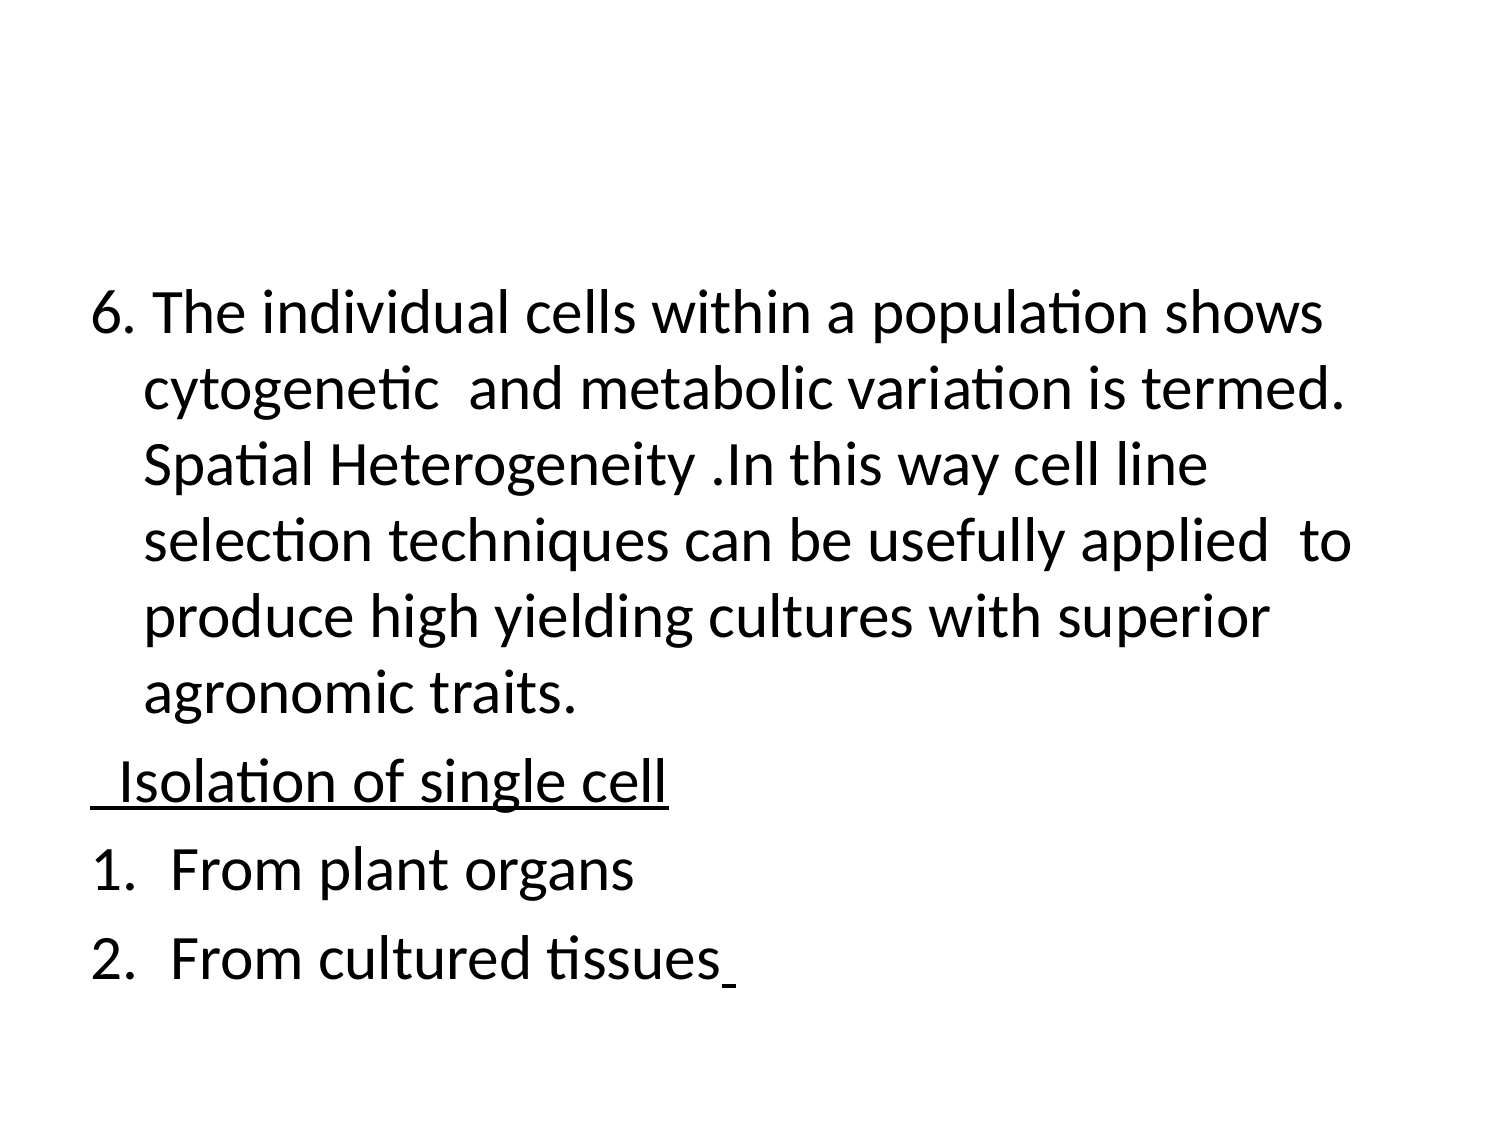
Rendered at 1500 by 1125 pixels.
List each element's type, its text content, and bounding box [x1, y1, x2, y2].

list 6. The individual cells within a population shows cytogenetic and metabolic variation is termed. Spatial Heterogeneity .In this way cell line selection techniques can be usefully applied to produce high yielding cultures with superior agronomic traits. Isolation of single cell From plant organs From cultured tissues [75, 262, 1425, 1005]
